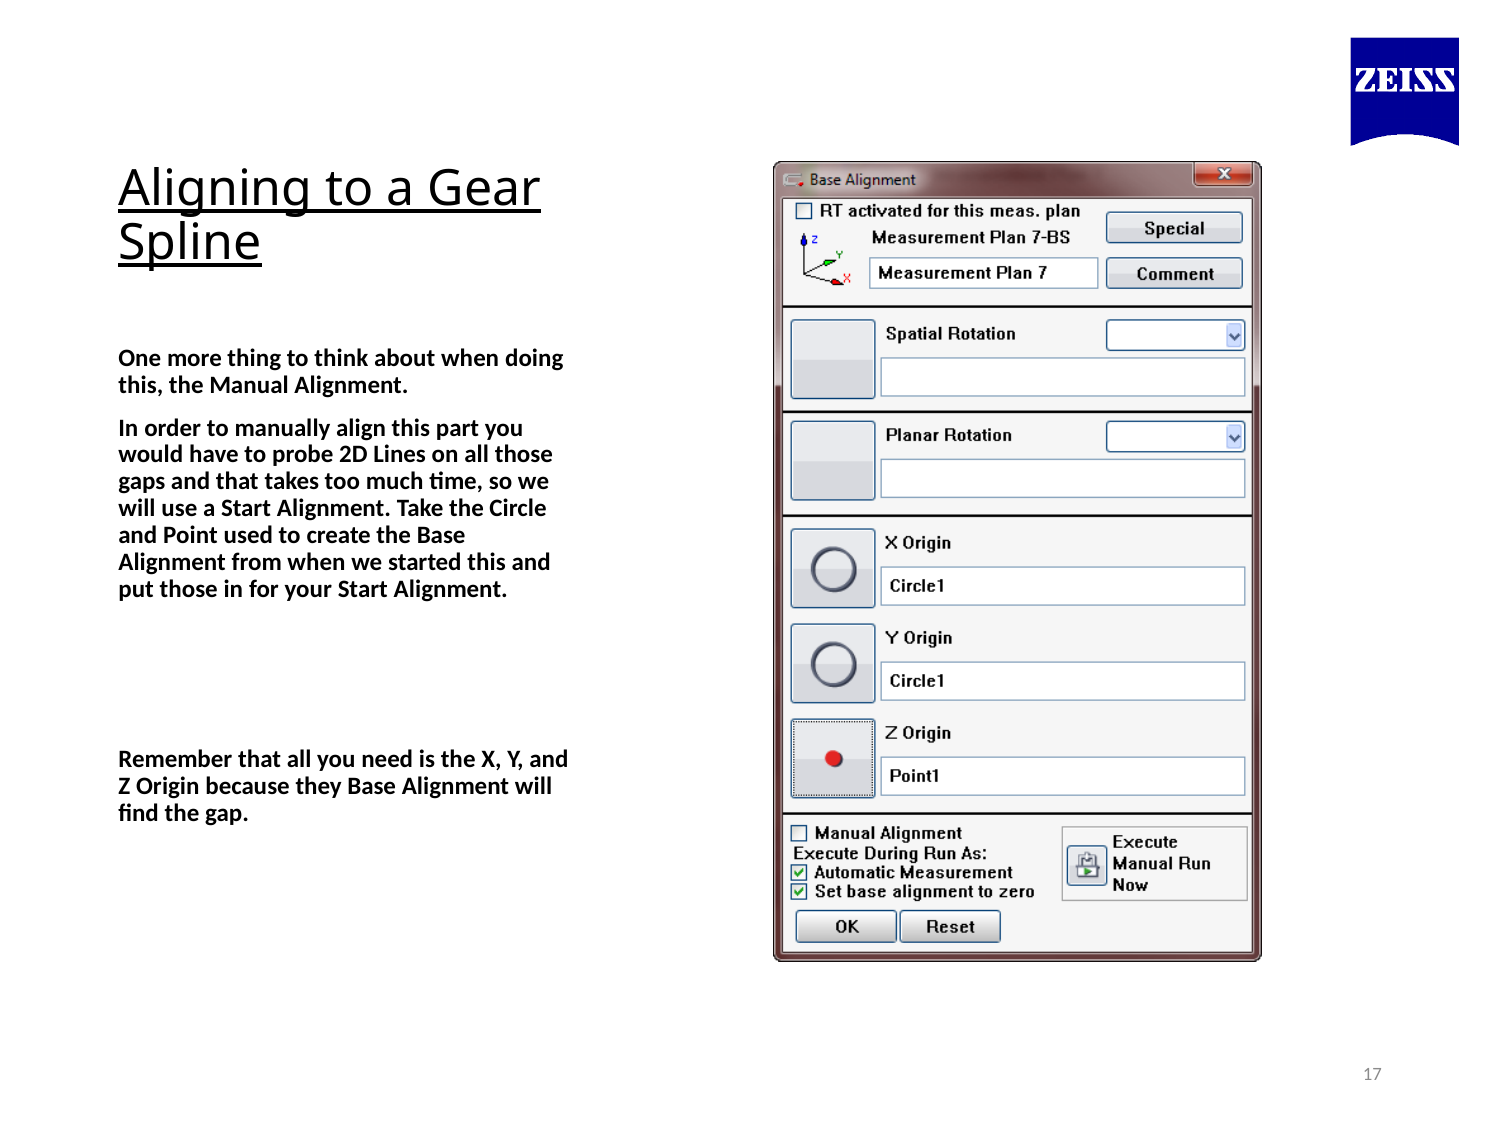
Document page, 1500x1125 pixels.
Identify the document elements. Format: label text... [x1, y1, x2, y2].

picture [1349, 37, 1459, 146]
list One more thing to think about when doing this, the Manual Alignment. In order to manually align this part you would have to probe 2D Lines on all those gaps and that takes too much time, so we will use a Start Alignment. Take the Circle and Point used to create the Base Alignment from when we started this and put those in for your Start Alignment. Remember that all you need is the X, Y, and Z Origin because they Base Alignment will find the gap. [103, 337, 588, 963]
slide_number 17 [1059, 1042, 1397, 1103]
title Aligning to a Gear Spline [103, 75, 588, 337]
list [773, 161, 1262, 962]
